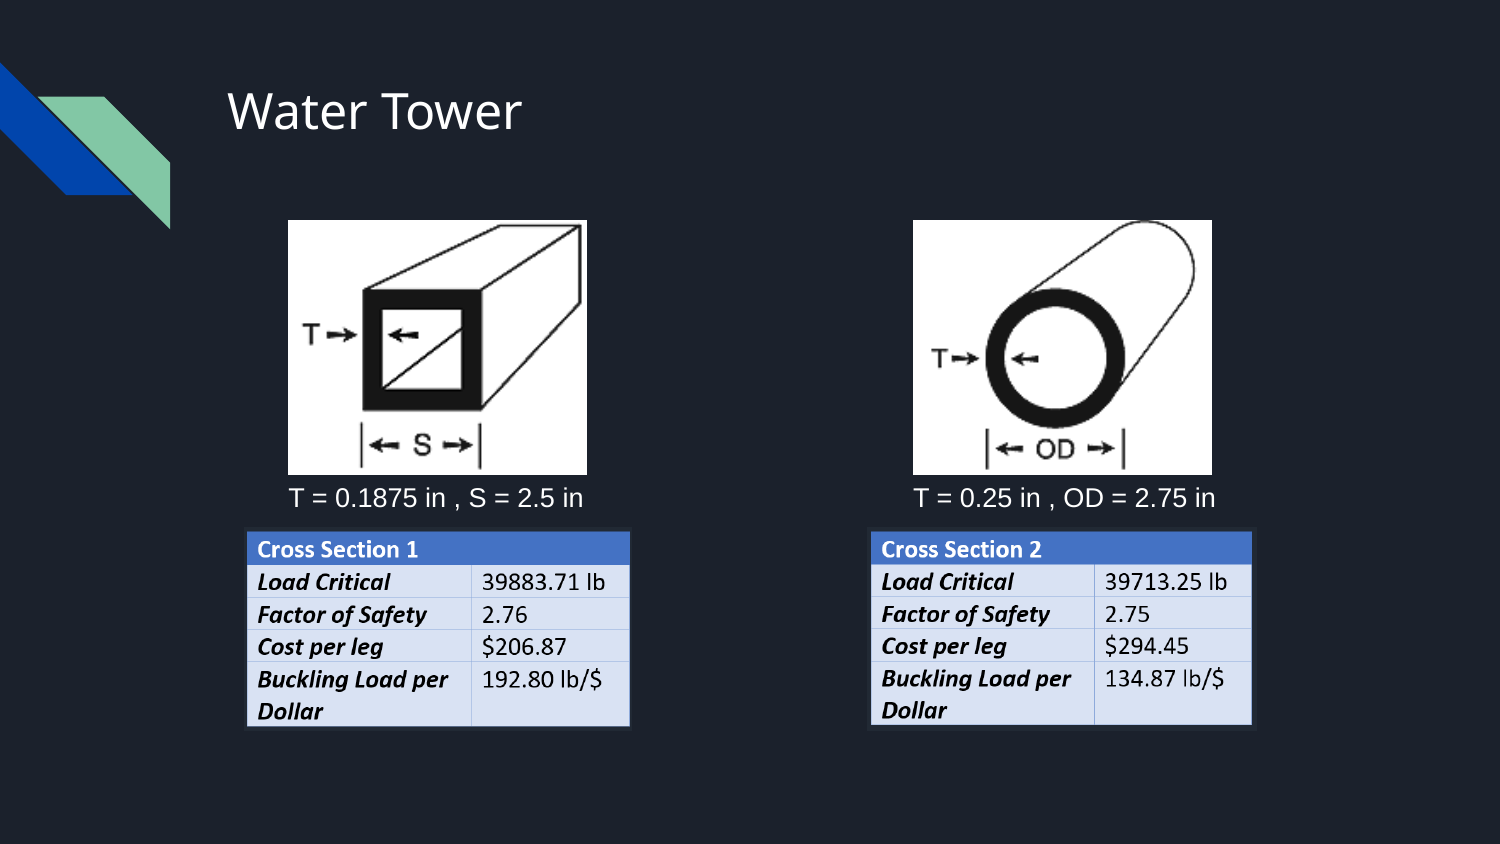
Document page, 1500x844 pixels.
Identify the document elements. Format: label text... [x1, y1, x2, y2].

picture [243, 527, 632, 732]
picture [288, 220, 587, 475]
picture [913, 220, 1212, 475]
title Water Tower [212, 64, 1368, 215]
text_box T = 0.1875 in , S = 2.5 in [273, 472, 602, 520]
picture [867, 527, 1258, 732]
text_box T = 0.25 in , OD = 2.75 in [898, 472, 1241, 520]
